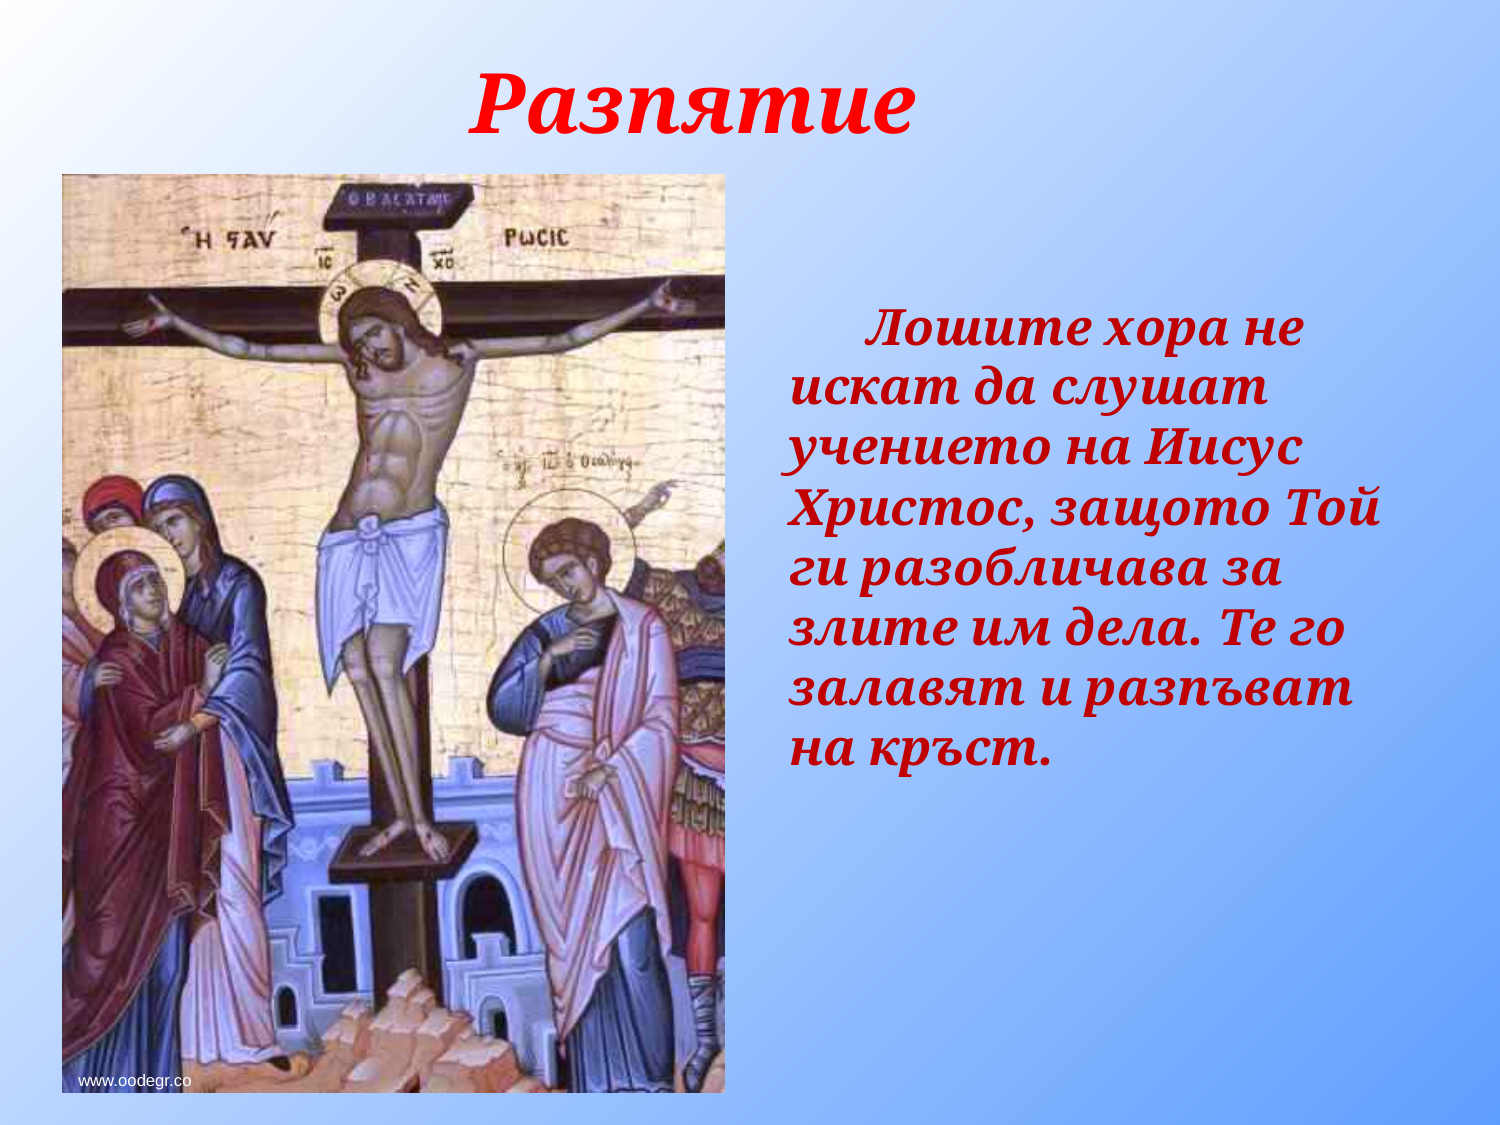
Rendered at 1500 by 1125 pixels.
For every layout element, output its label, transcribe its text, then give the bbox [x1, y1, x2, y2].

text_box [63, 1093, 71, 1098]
list Лошите хора не искат да слушат учението на Иисус Христос, защото Той ги разобличава за злите им дела. Те го залавят и разпъват на кръст. [768, 287, 1438, 1088]
picture [62, 174, 726, 1093]
title Разпятие [62, 0, 1325, 150]
